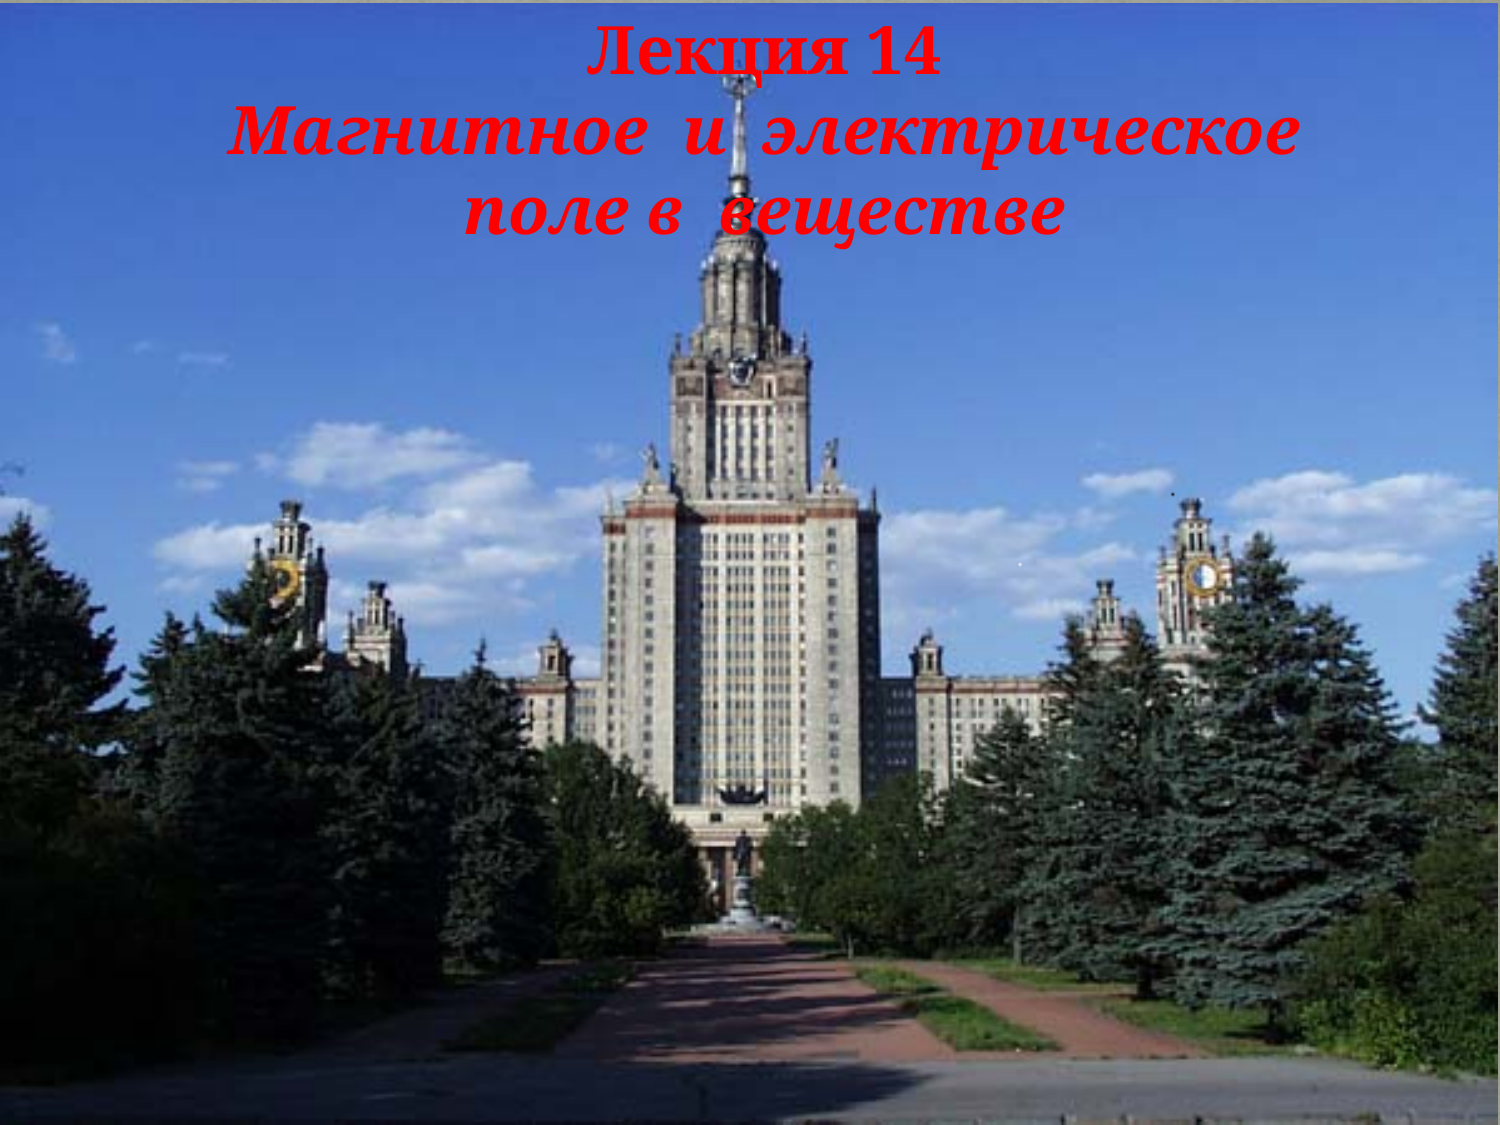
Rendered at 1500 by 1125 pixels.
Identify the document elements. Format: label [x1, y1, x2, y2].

text_box [4, 7, 1494, 1122]
